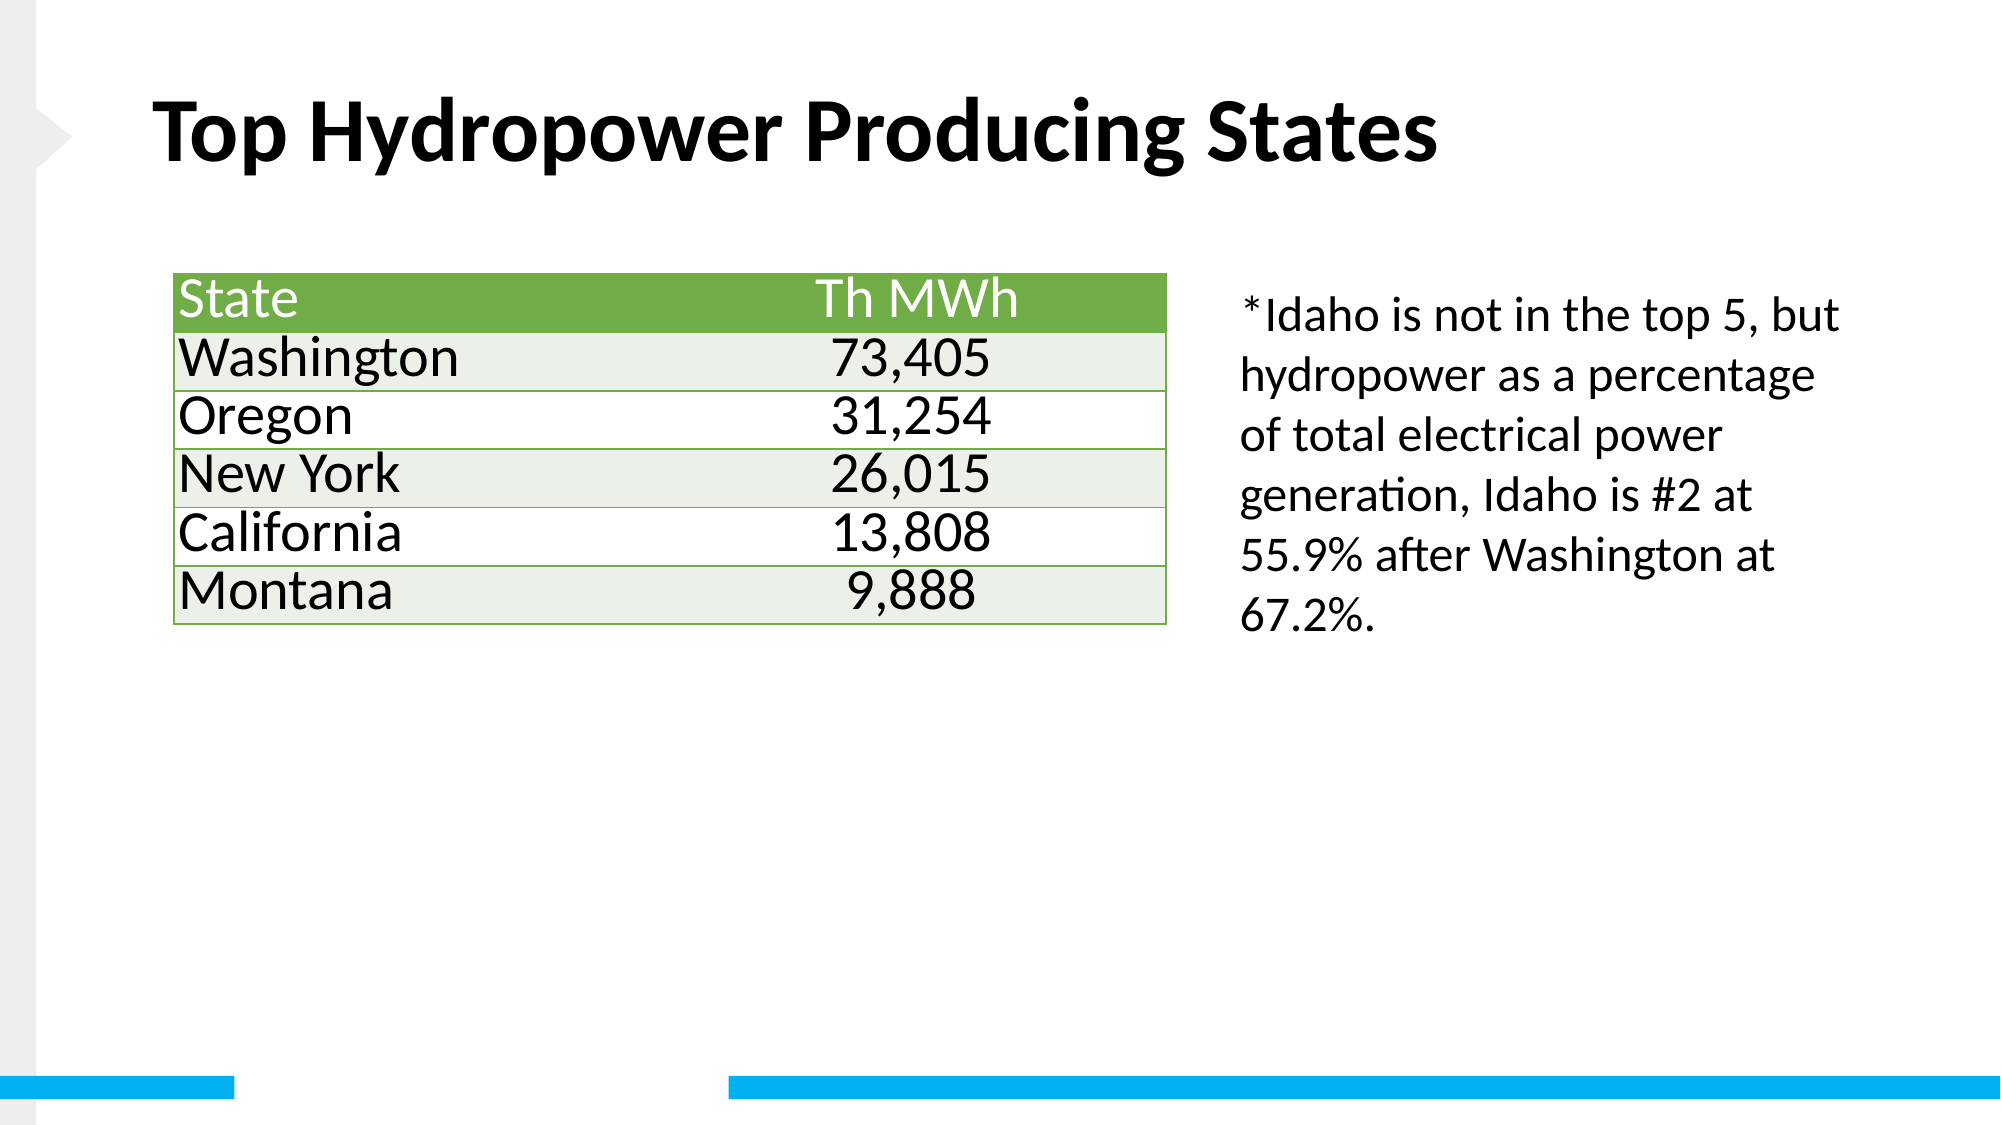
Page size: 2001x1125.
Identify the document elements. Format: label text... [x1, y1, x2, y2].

table_cell 9,888 [670, 567, 1165, 623]
title Top Hydropower Producing States [137, 59, 1867, 204]
table_cell Montana [175, 567, 670, 623]
table_cell 26,015 [670, 450, 1165, 507]
table_cell California [175, 508, 670, 565]
table_cell New York [175, 450, 670, 507]
table_cell Washington [175, 333, 670, 390]
table_header State [175, 275, 670, 332]
table_cell 13,808 [670, 508, 1165, 565]
table_cell Oregon [175, 392, 670, 448]
table_header Th MWh [670, 275, 1165, 332]
text_box *Idaho is not in the top 5, but hydropower as a percentage of total electrical power generation, Idaho is #2 at 55.9% after Washington at 67.2%. [1224, 274, 1867, 649]
table_cell 31,254 [670, 392, 1165, 448]
table_cell 73,405 [670, 333, 1165, 390]
